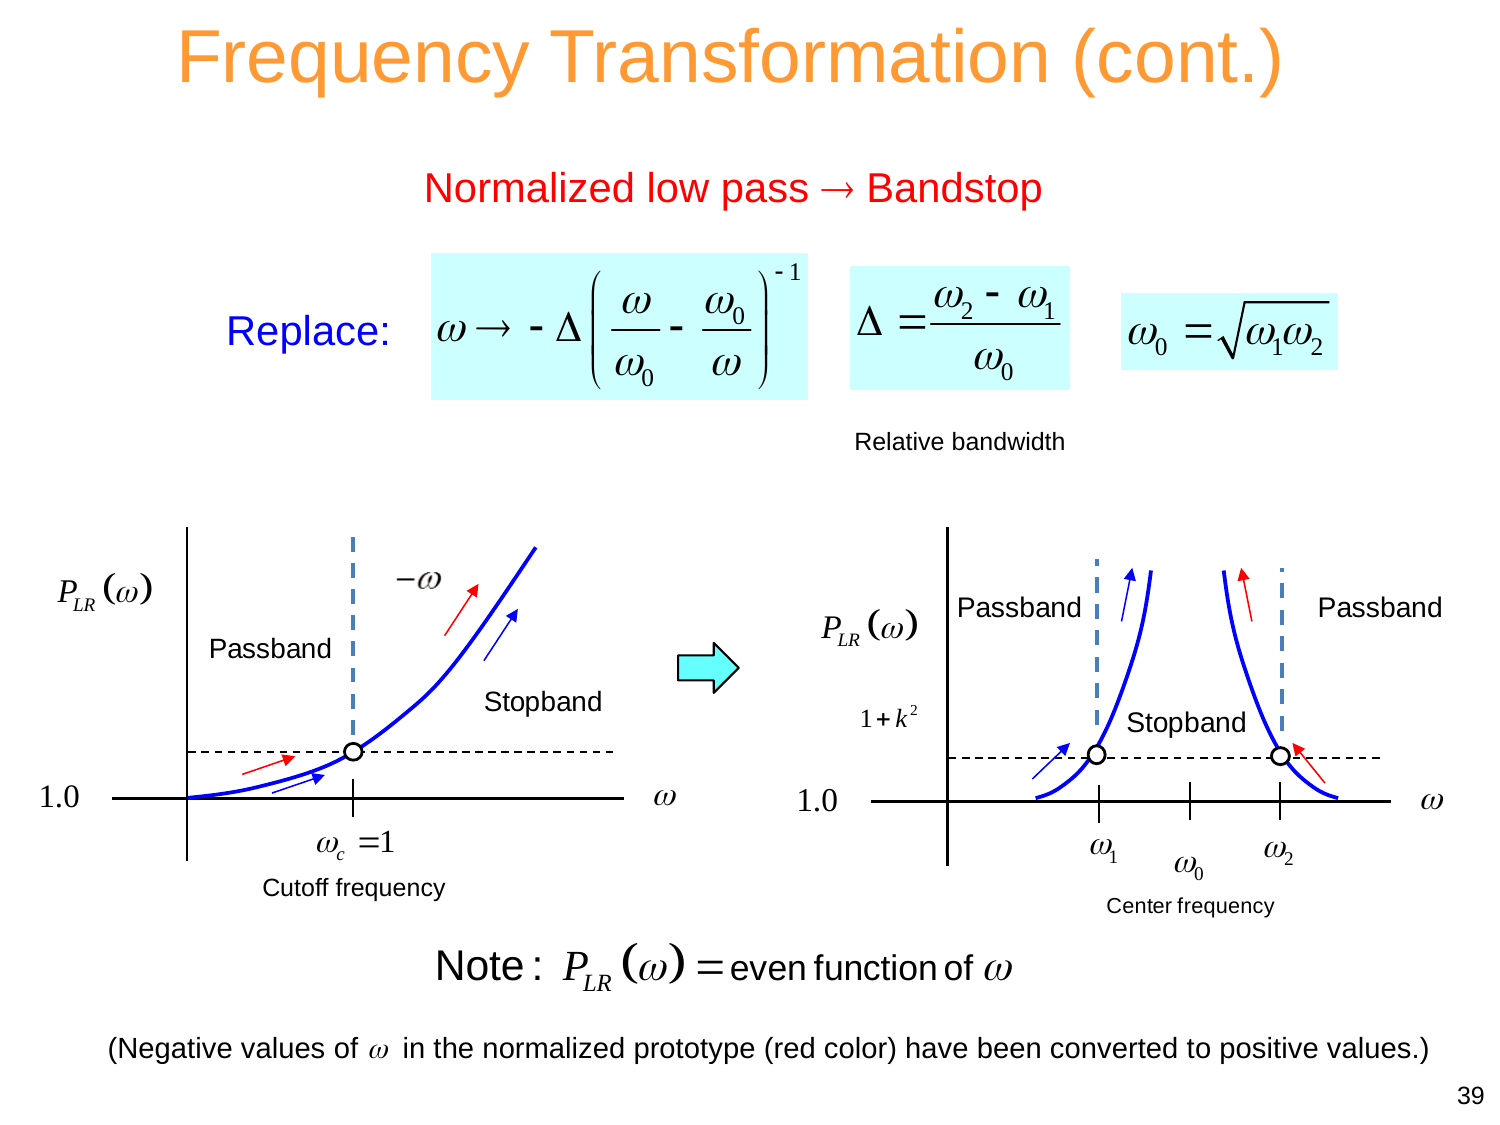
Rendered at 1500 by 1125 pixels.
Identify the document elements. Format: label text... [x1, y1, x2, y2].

text_box Replace: [211, 296, 406, 362]
slide_number 39 [1149, 1065, 1500, 1125]
text_box Relative bandwidth [839, 417, 1082, 463]
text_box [793, 526, 1461, 925]
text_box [1121, 292, 1338, 371]
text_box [430, 934, 1021, 1006]
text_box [35, 526, 683, 910]
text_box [430, 252, 809, 400]
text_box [849, 265, 1071, 391]
text_box Frequency Transformation (cont.) [161, 0, 1300, 105]
text_box [687, 640, 741, 695]
text_box (Negative values of  in the normalized prototype (red color) have been converted to positive values.) [93, 1021, 1447, 1072]
text_box Normalized low pass  Bandstop [408, 153, 1058, 219]
